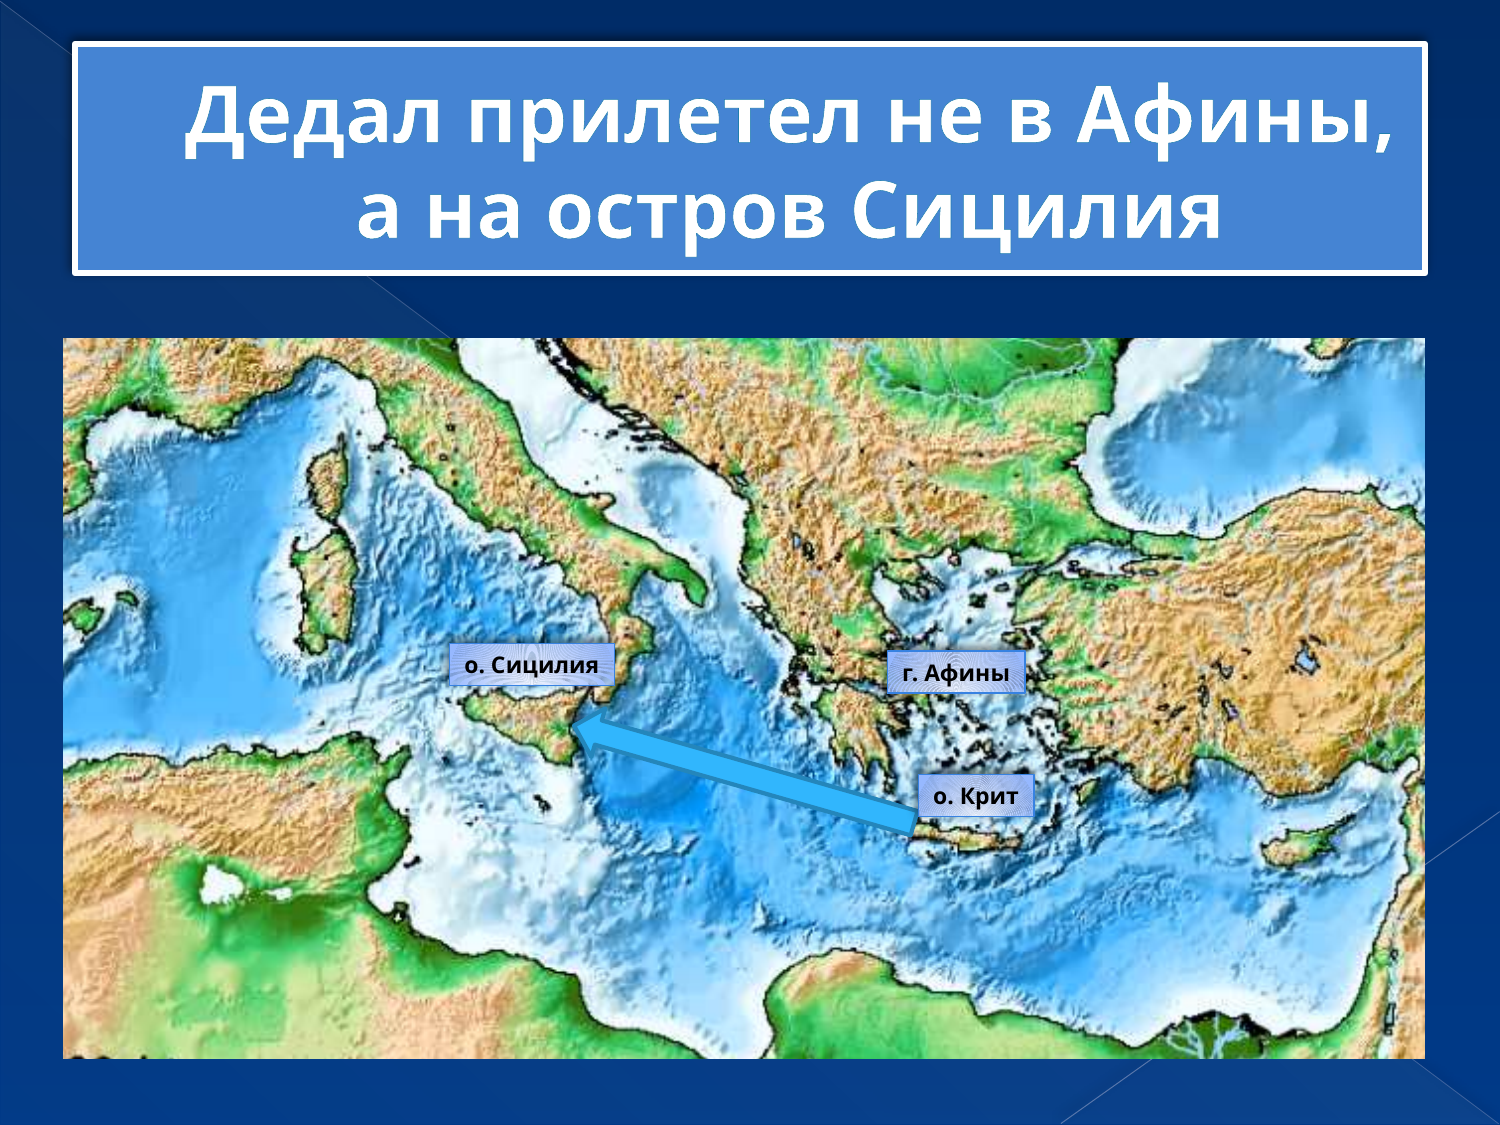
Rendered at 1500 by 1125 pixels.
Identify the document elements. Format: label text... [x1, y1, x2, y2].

picture [62, 337, 1426, 1059]
title Дедал прилетел не в Афины, а на остров Сицилия [72, 41, 1428, 276]
